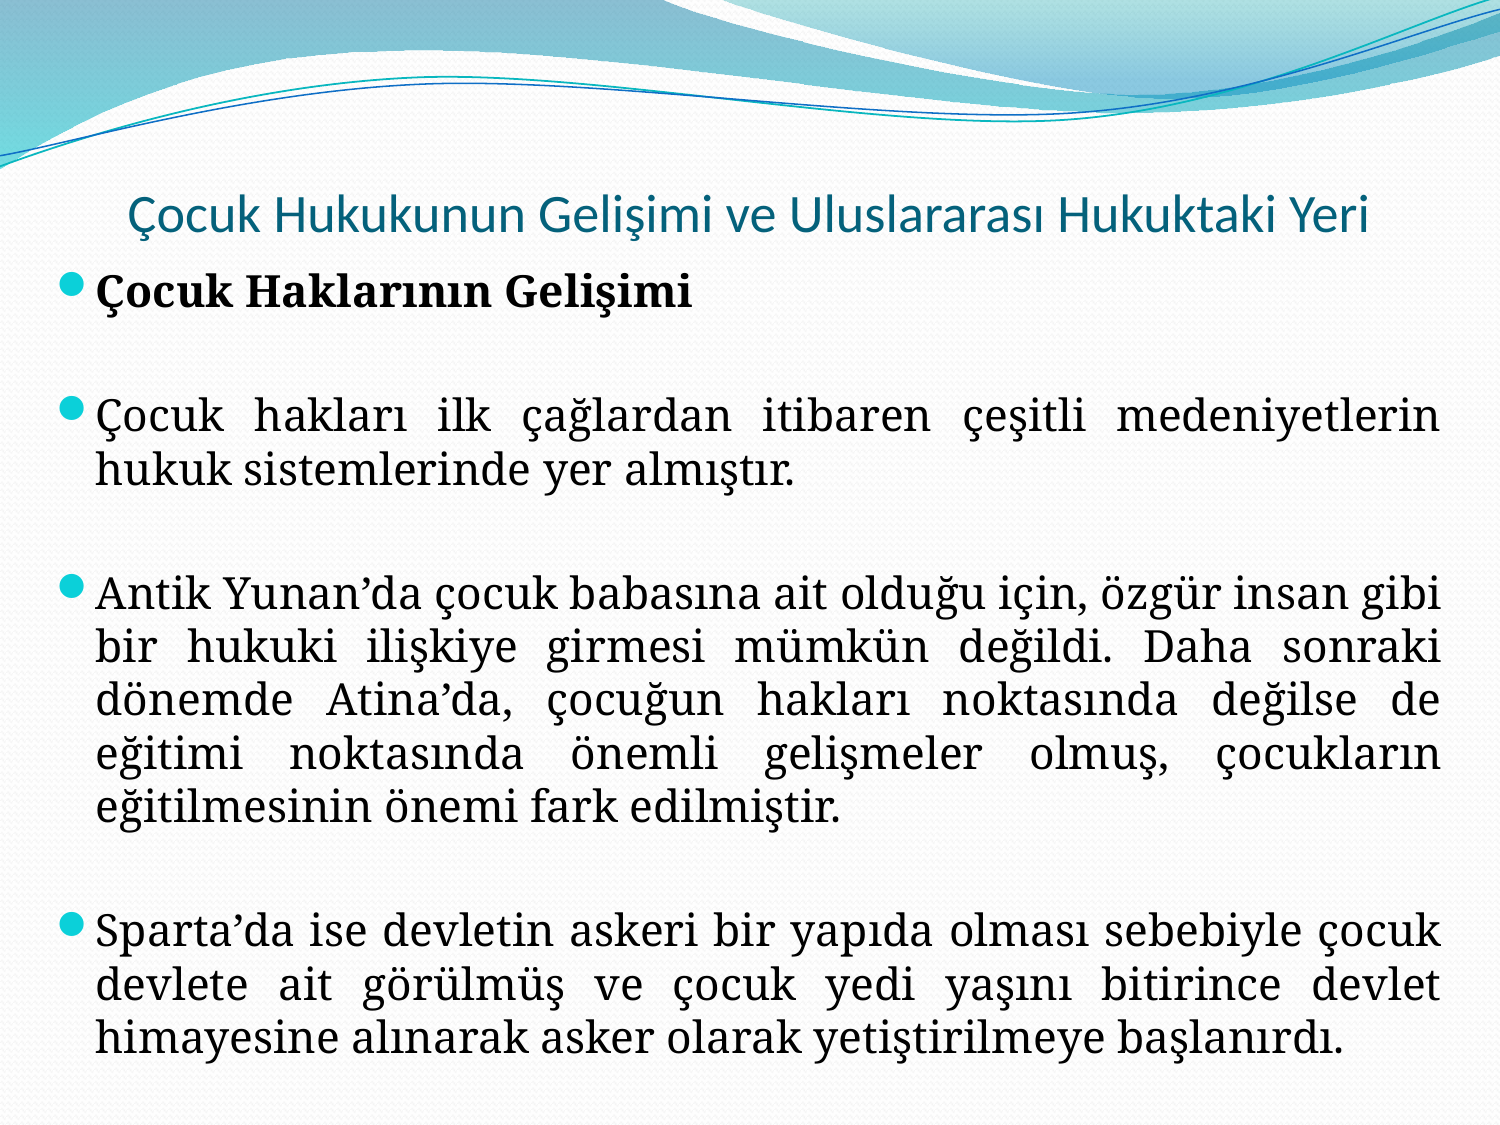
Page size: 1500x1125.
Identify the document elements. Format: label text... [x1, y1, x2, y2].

list Çocuk Haklarının Gelişimi Çocuk hakları ilk çağlardan itibaren çeşitli medeniyetlerin hukuk sistemlerinde yer almıştır. Antik Yunan’da çocuk babasına ait olduğu için, özgür insan gibi bir hukuki ilişkiye girmesi mümkün değildi. Daha sonraki dönemde Atina’da, çocuğun hakları noktasında değilse de eğitimi noktasında önemli gelişmeler olmuş, çocukların eğitilmesinin önemi fark edilmiştir. Sparta’da ise devletin askeri bir yapıda olması sebebiyle çocuk devlete ait görülmüş ve çocuk yedi yaşını bitirince devlet himayesine alınarak asker olarak yetiştirilmeye başlanırdı. [41, 255, 1459, 1083]
title Çocuk Hukukunun Gelişimi ve Uluslararası Hukuktaki Yeri [75, 115, 1425, 244]
